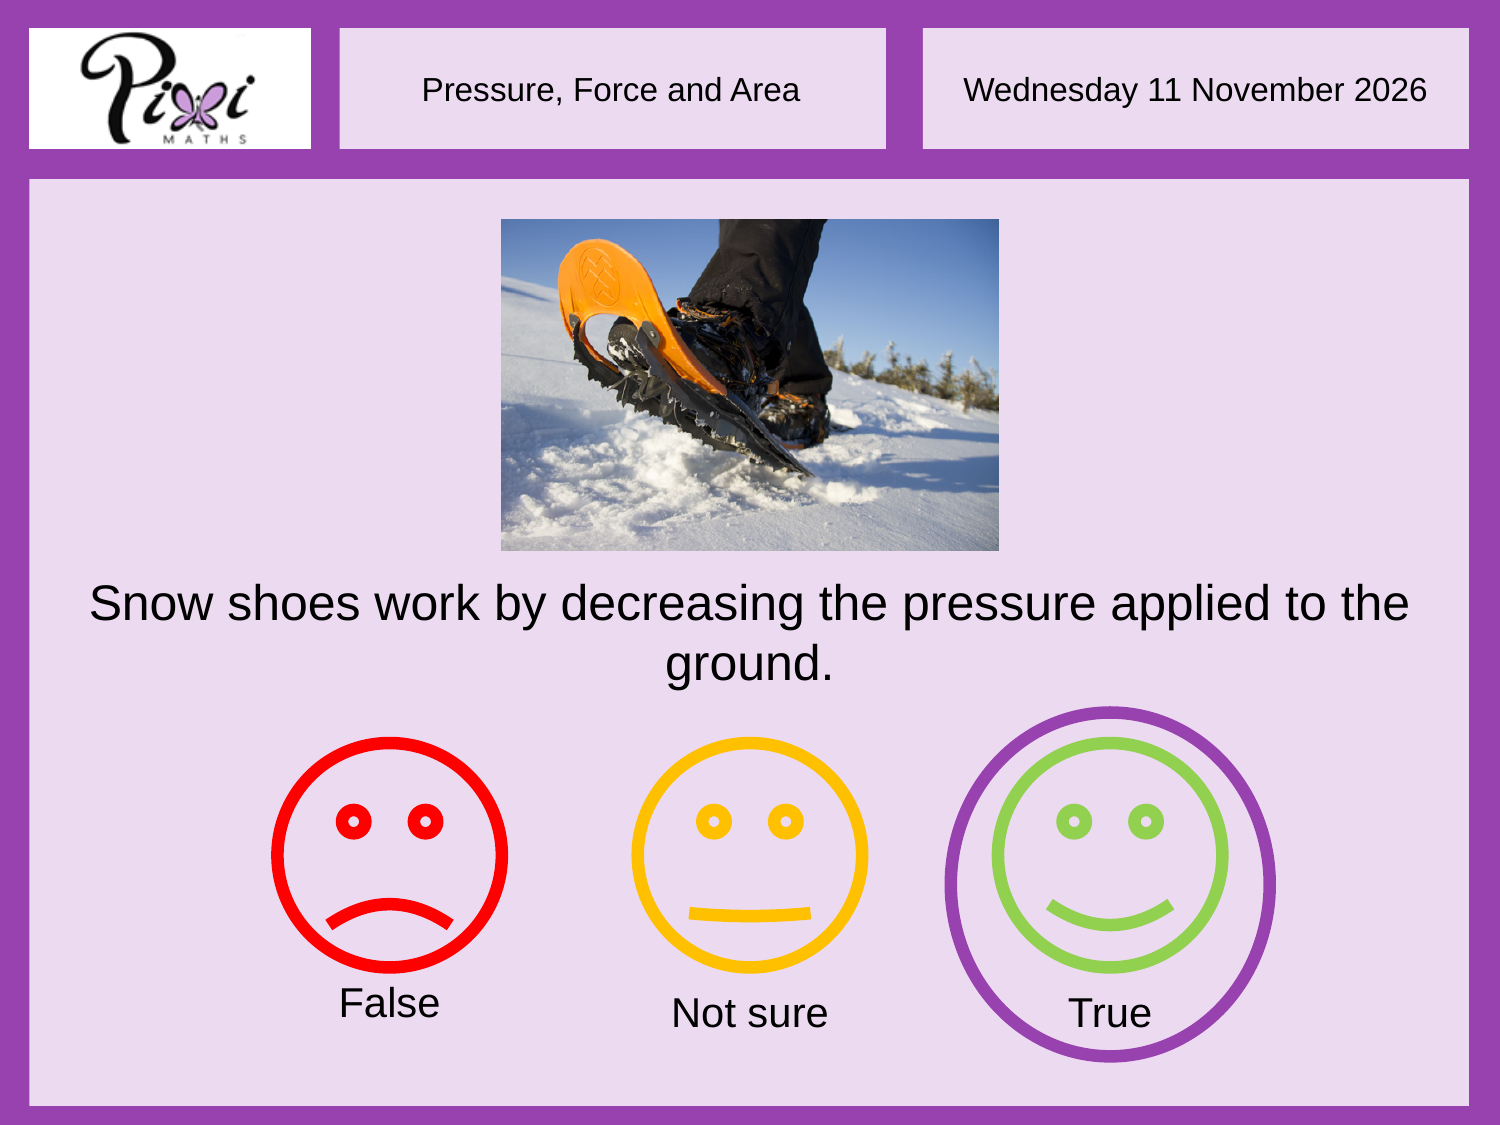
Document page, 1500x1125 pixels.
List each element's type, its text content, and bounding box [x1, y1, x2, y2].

text_box [948, 710, 1272, 1059]
text_box False [323, 968, 456, 1034]
text_box [275, 740, 504, 968]
text_box Not sure [656, 978, 844, 1043]
text_box [635, 740, 865, 970]
picture [0, 0, 1500, 1125]
text_box Snow shoes work by decreasing the pressure applied to the ground. [40, 563, 1460, 699]
